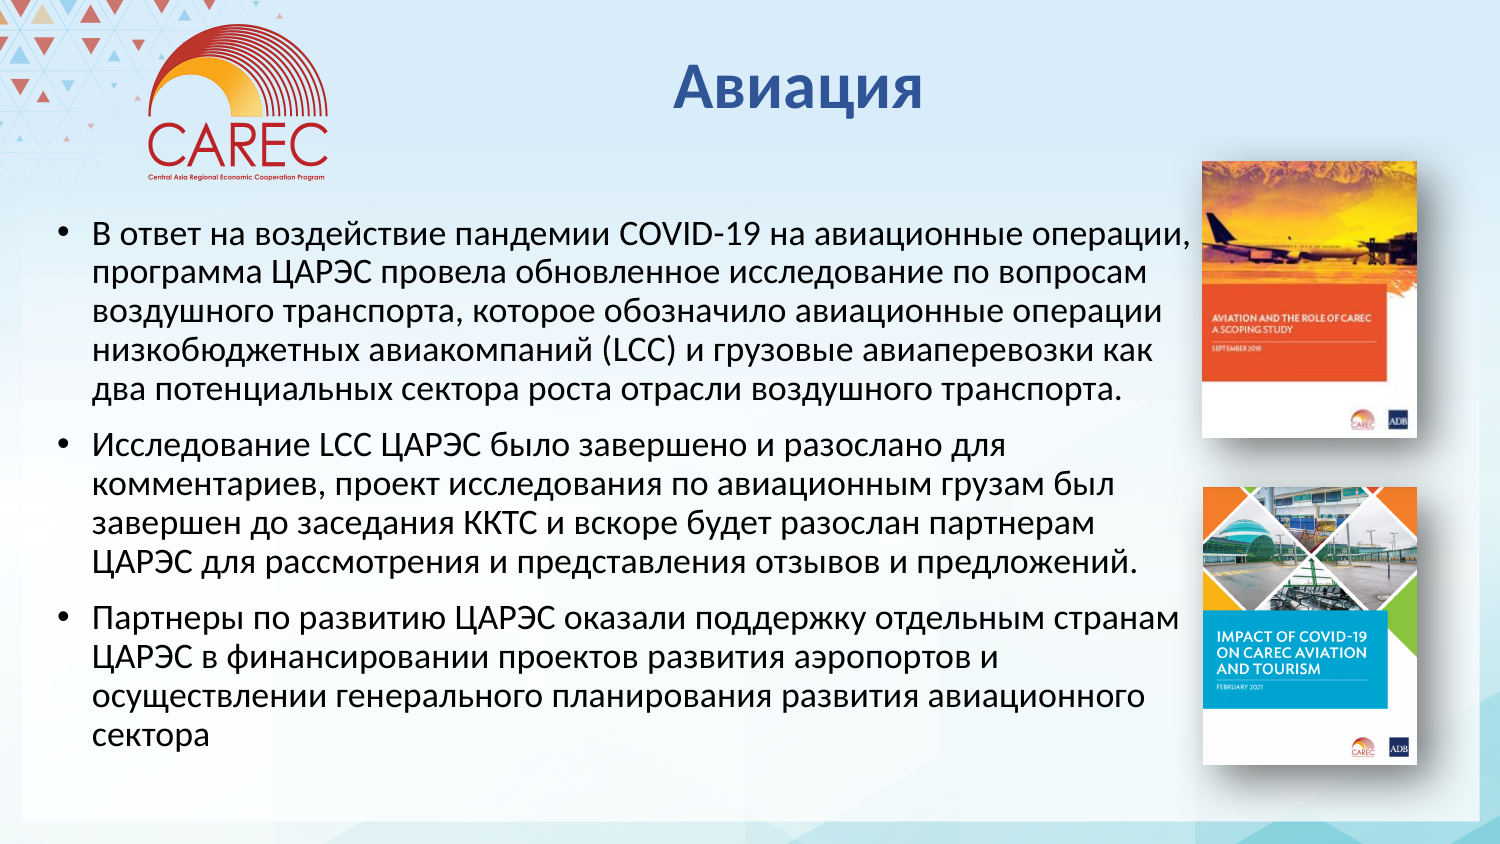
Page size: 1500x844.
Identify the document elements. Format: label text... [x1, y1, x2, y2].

picture [0, 0, 1500, 844]
title Авиация [395, 43, 1203, 143]
list В ответ на воздействие пандемии COVID-19 на авиационные операции, программа ЦАРЭС провела обновленное исследование по вопросам воздушного транспорта, которое обозначило авиационные операции низкобюджетных авиакомпаний (LCC) и грузовые авиаперевозки как два потенциальных сектора роста отрасли воздушного транспорта. Исследование LCC ЦАРЭС было завершено и разослано для комментариев, проект исследования по авиационным грузам был завершен до заседания ККТС и вскоре будет разослан партнерам ЦАРЭС для рассмотрения и представления отзывов и предложений. Партнеры по развитию ЦАРЭС оказали поддержку отдельным странам ЦАРЭС в финансировании проектов развития аэропортов и осуществлении генерального планирования развития авиационного сектора [42, 206, 1200, 795]
